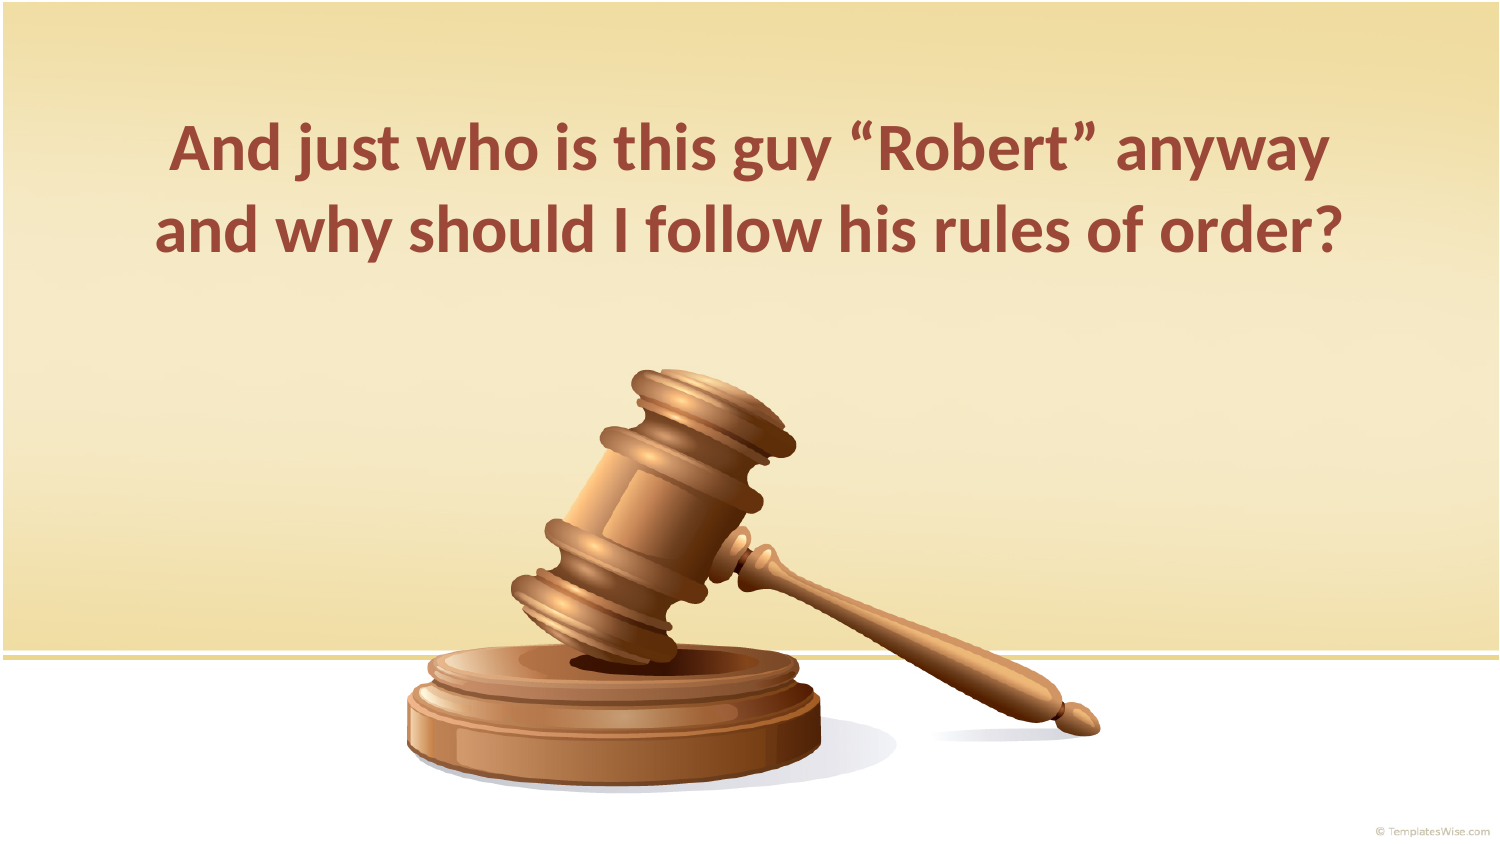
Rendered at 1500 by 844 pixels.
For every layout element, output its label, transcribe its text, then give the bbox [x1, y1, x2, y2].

title And just who is this guy “Robert” anyway and why should I follow his rules of order? [112, 84, 1388, 285]
picture [0, 0, 1500, 844]
